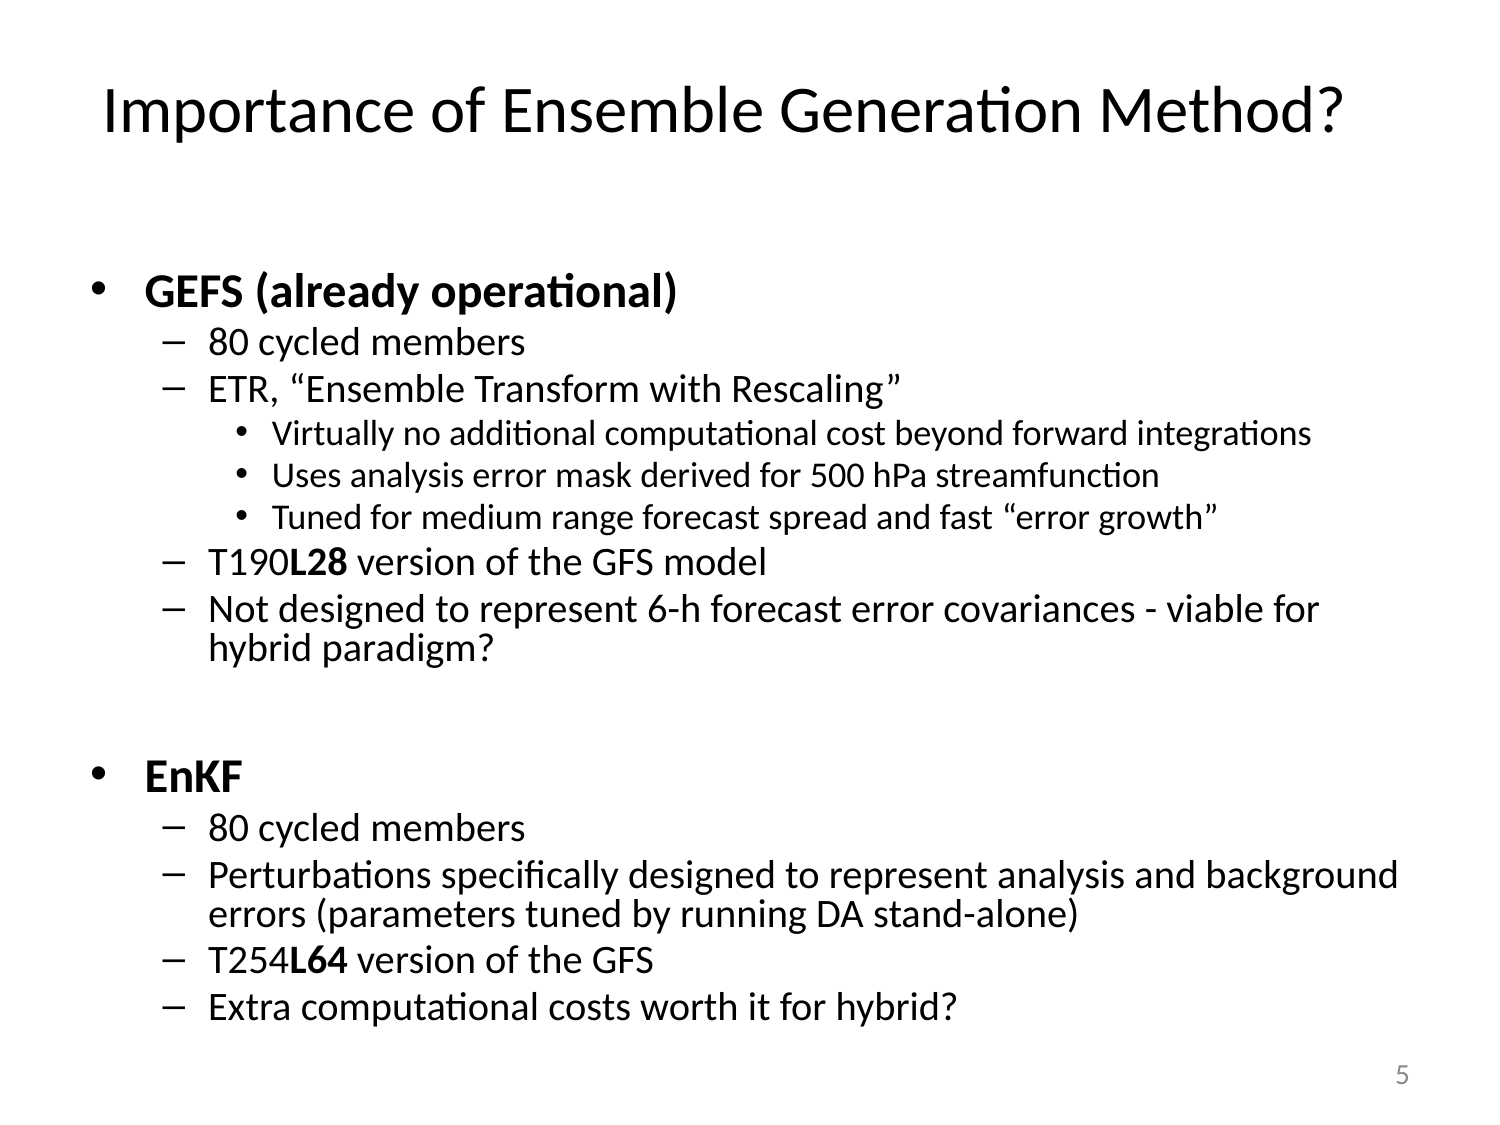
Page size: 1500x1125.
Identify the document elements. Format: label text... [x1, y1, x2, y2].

title Importance of Ensemble Generation Method? [50, 24, 1400, 188]
slide_number 5 [1074, 1042, 1425, 1103]
list GEFS (already operational) 80 cycled members ETR, “Ensemble Transform with Rescaling” Virtually no additional computational cost beyond forward integrations Uses analysis error mask derived for 500 hPa streamfunction Tuned for medium range forecast spread and fast “error growth” T190L28 version of the GFS model Not designed to represent 6-h forecast error covariances - viable for hybrid paradigm? EnKF 80 cycled members Perturbations specifically designed to represent analysis and background errors (parameters tuned by running DA stand-alone) T254L64 version of the GFS Extra computational costs worth it for hybrid? [75, 262, 1425, 1038]
